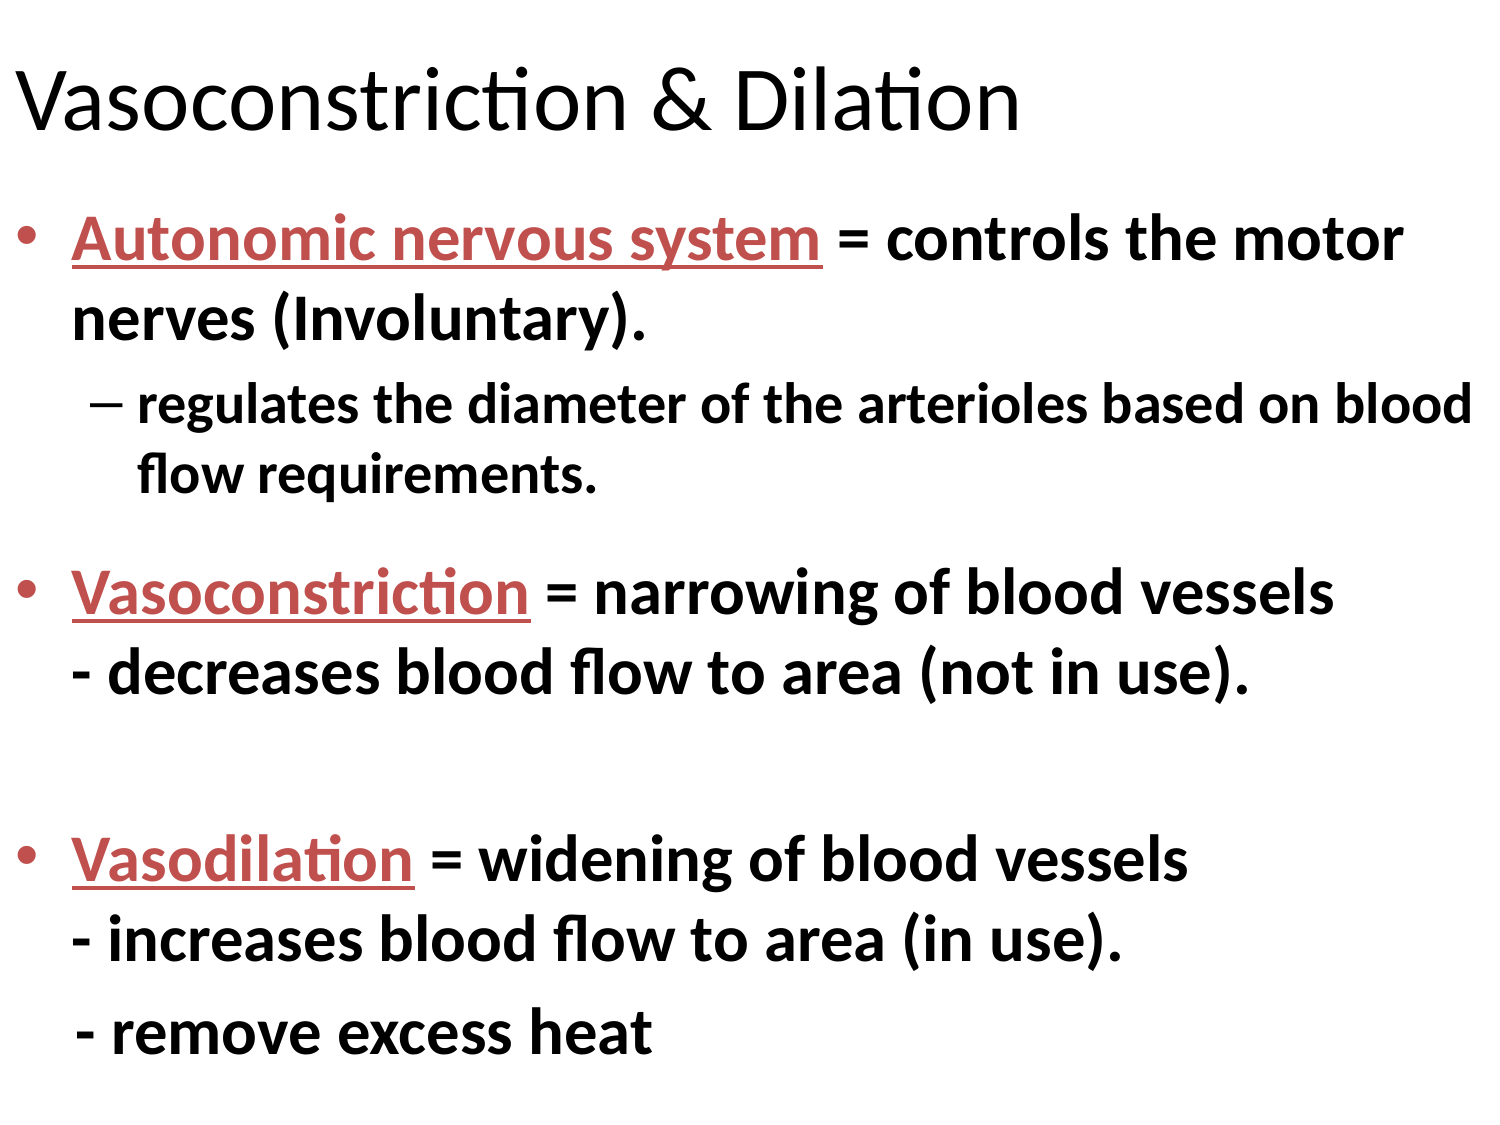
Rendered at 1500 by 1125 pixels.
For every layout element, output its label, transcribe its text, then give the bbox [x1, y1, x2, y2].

list Autonomic nervous system = controls the motor nerves (Involuntary). regulates the diameter of the arterioles based on blood flow requirements. Vasoconstriction = narrowing of blood vessels - decreases blood flow to area (not in use). Vasodilation = widening of blood vessels - increases blood flow to area (in use). - remove excess heat [0, 186, 1500, 1125]
title Vasoconstriction & Dilation [0, 0, 1350, 188]
